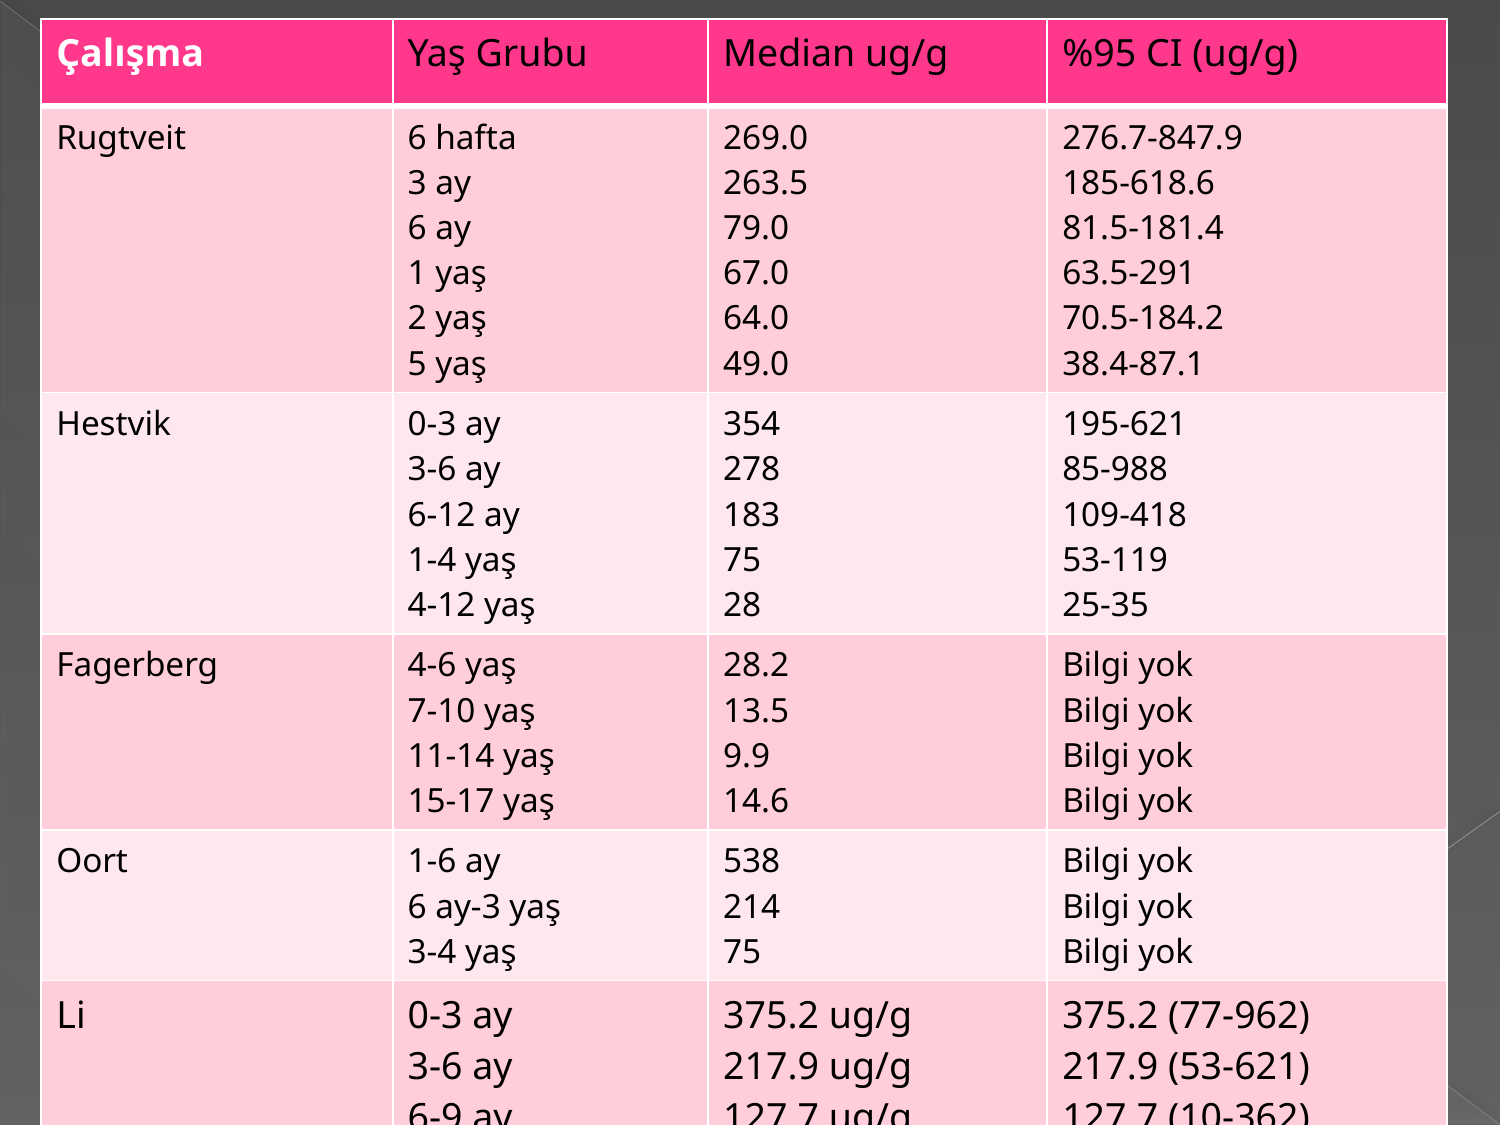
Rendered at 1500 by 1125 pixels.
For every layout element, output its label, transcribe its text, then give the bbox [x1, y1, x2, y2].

table_cell Oort [42, 831, 392, 980]
table_cell 538 214 75 [709, 831, 1046, 980]
table_cell 6 hafta 3 ay 6 ay 1 yaş 2 yaş 5 yaş [394, 109, 707, 392]
table_cell 28.2 13.5 9.9 14.6 [709, 635, 1046, 829]
table_cell 375.2 ug/g 217.9 ug/g 127.7 ug/g 96.1 ug/g 104.2 ug/g [709, 981, 1046, 1125]
table_cell 195-621 85-988 109-418 53-119 25-35 [1048, 393, 1446, 633]
table_cell 1-6 ay 6 ay-3 yaş 3-4 yaş [394, 831, 707, 980]
table_cell Li [42, 981, 392, 1125]
table_cell Hestvik [42, 393, 392, 633]
table_cell Rugtveit [42, 109, 392, 392]
table_cell 269.0 263.5 79.0 67.0 64.0 49.0 [709, 109, 1046, 392]
table_cell Bilgi yok Bilgi yok Bilgi yok Bilgi yok [1048, 635, 1446, 829]
table_cell 354 278 183 75 28 [709, 393, 1046, 633]
table_cell Bilgi yok Bilgi yok Bilgi yok [1048, 831, 1446, 980]
table_cell Fagerberg [42, 635, 392, 829]
table_cell 276.7-847.9 185-618.6 81.5-181.4 63.5-291 70.5-184.2 38.4-87.1 [1048, 109, 1446, 392]
table_cell 375.2 (77-962) 217.9 (53-621) 127.7 (10-362) 96.1 (10-398) 104.2 (10-501 [1048, 981, 1446, 1125]
table_cell 0-3 ay 3-6 ay 6-12 ay 1-4 yaş 4-12 yaş [394, 393, 707, 633]
table_header Yaş Grubu [394, 20, 707, 103]
table_header Median ug/g [709, 20, 1046, 103]
table_cell 4-6 yaş 7-10 yaş 11-14 yaş 15-17 yaş [394, 635, 707, 829]
table_header %95 CI (ug/g) [1048, 20, 1446, 103]
table_cell 0-3 ay 3-6 ay 6-9 ay 9-12 ay 12-18 ay [394, 981, 707, 1125]
table_header Çalışma [42, 20, 392, 103]
